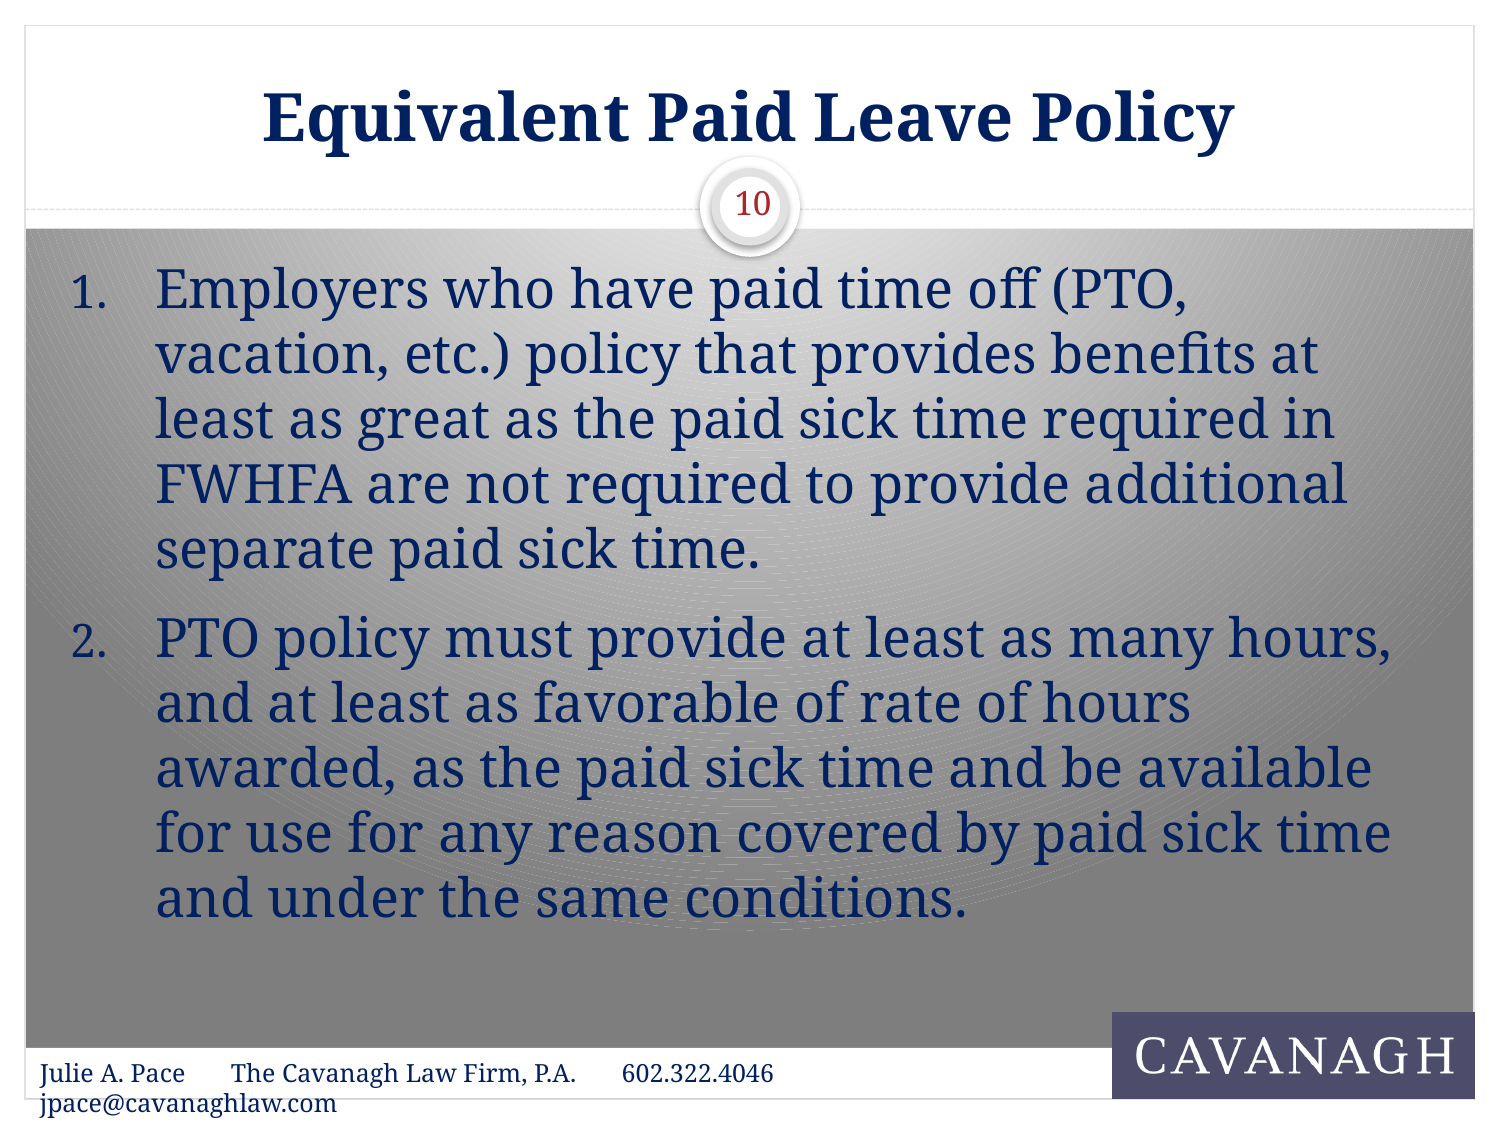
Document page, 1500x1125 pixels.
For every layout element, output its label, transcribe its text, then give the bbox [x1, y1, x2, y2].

picture [1112, 1012, 1475, 1099]
title Equivalent Paid Leave Policy [49, 37, 1450, 163]
text_box 10 [715, 168, 791, 241]
list Employers who have paid time off (PTO, vacation, etc.) policy that provides benefits at least as great as the paid sick time required in FWHFA are not required to provide additional separate paid sick time. PTO policy must provide at least as many hours, and at least as favorable of rate of hours awarded, as the paid sick time and be available for use for any reason covered by paid sick time and under the same conditions. [55, 247, 1451, 974]
text_box Julie A. Pace The Cavanagh Law Firm, P.A. 602.322.4046 jpace@cavanaghlaw.com [24, 1049, 1113, 1125]
